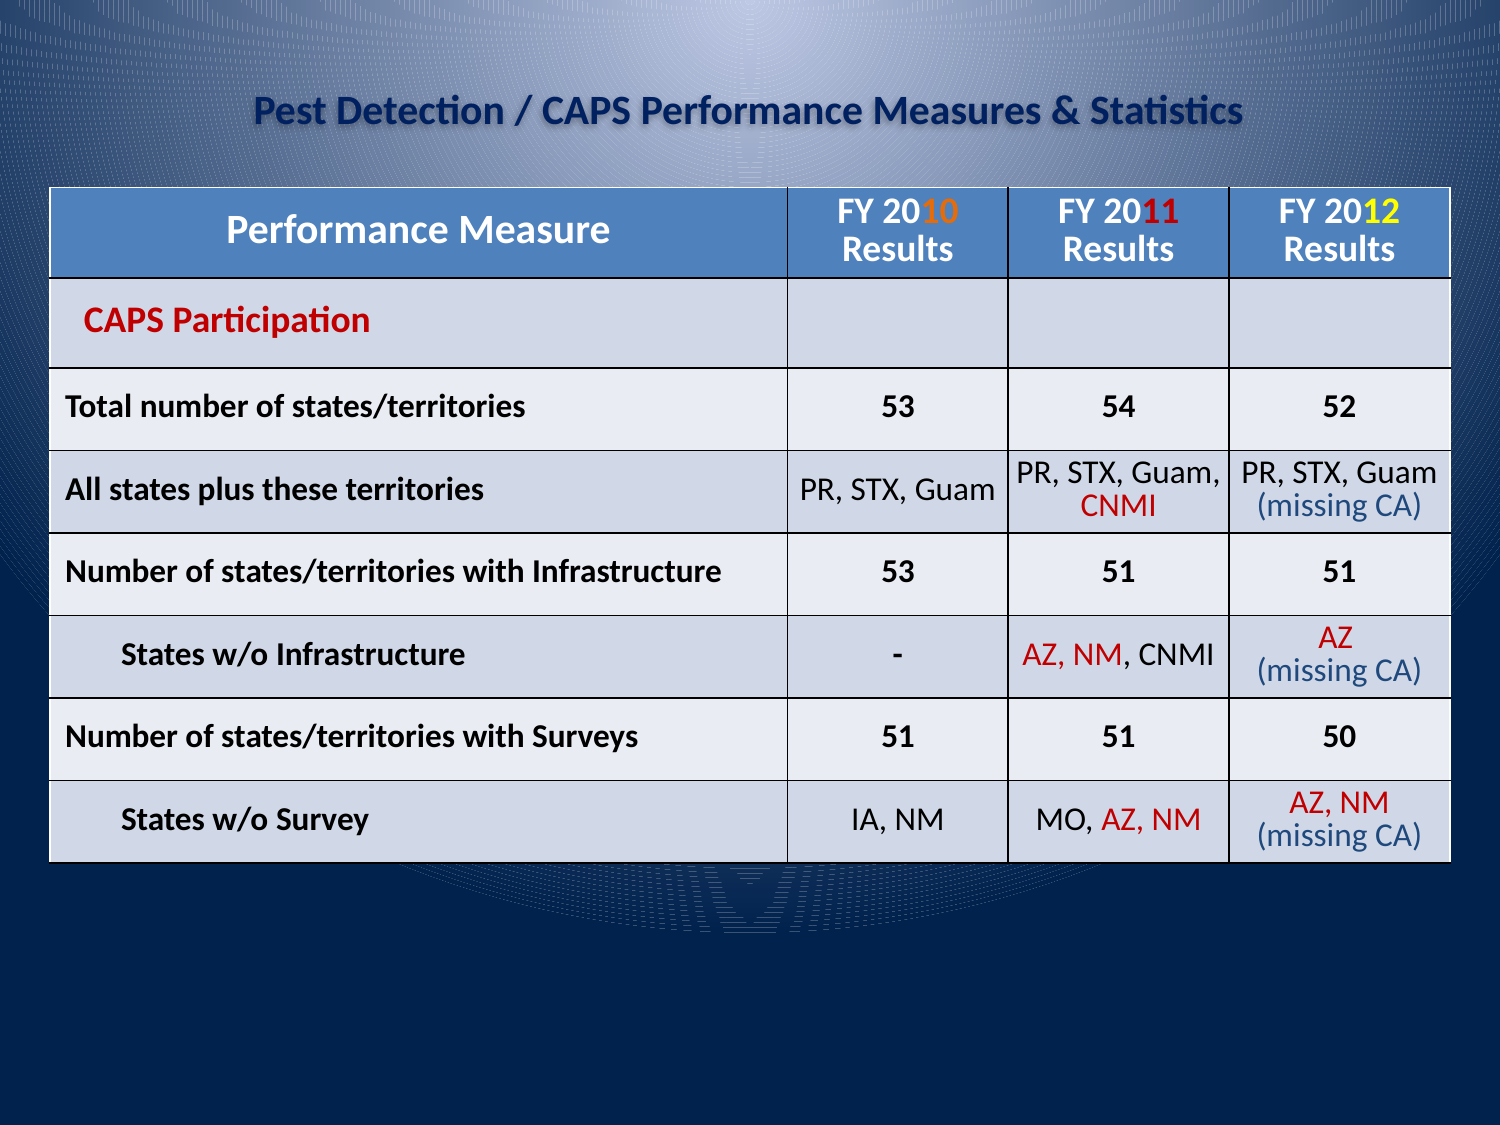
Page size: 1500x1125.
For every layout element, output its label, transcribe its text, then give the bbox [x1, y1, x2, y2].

table_cell Total number of states/territories [51, 369, 787, 450]
table_cell - [788, 616, 1007, 697]
table_cell 52 [1230, 369, 1449, 450]
table_cell States w/o Survey [51, 781, 787, 862]
table_cell MO, AZ, NM [1009, 781, 1228, 862]
table_cell AZ, NM (missing CA) [1230, 781, 1449, 862]
table_cell CAPS Participation [51, 279, 787, 367]
table_cell [788, 279, 1007, 367]
table_cell 51 [1230, 534, 1449, 615]
table_cell 51 [788, 699, 1007, 780]
table_cell PR, STX, Guam [788, 451, 1007, 532]
table_cell 50 [1230, 699, 1449, 780]
table_cell 53 [788, 369, 1007, 450]
table_cell Number of states/territories with Infrastructure [51, 534, 787, 615]
table_header FY 2011 Results [1009, 188, 1228, 277]
table_cell 51 [1009, 699, 1228, 780]
table_cell 53 [788, 534, 1007, 615]
table_cell States w/o Infrastructure [51, 616, 787, 697]
text_box Pest Detection / CAPS Performance Measures & Statistics [238, 75, 1260, 140]
table_header FY 2010 Results [788, 188, 1007, 277]
table_cell [1230, 279, 1449, 367]
table_header FY 2012 Results [1230, 188, 1449, 277]
table_cell [1009, 279, 1228, 367]
table_cell AZ (missing CA) [1230, 616, 1449, 697]
table_cell IA, NM [788, 781, 1007, 862]
table_cell AZ, NM, CNMI [1009, 616, 1228, 697]
table_cell PR, STX, Guam (missing CA) [1230, 451, 1449, 532]
table_cell Number of states/territories with Surveys [51, 699, 787, 780]
table_cell 51 [1009, 534, 1228, 615]
table_cell PR, STX, Guam, CNMI [1009, 451, 1228, 532]
table_cell 54 [1009, 369, 1228, 450]
table_header Performance Measure [51, 188, 787, 277]
table_cell All states plus these territories [51, 451, 787, 532]
